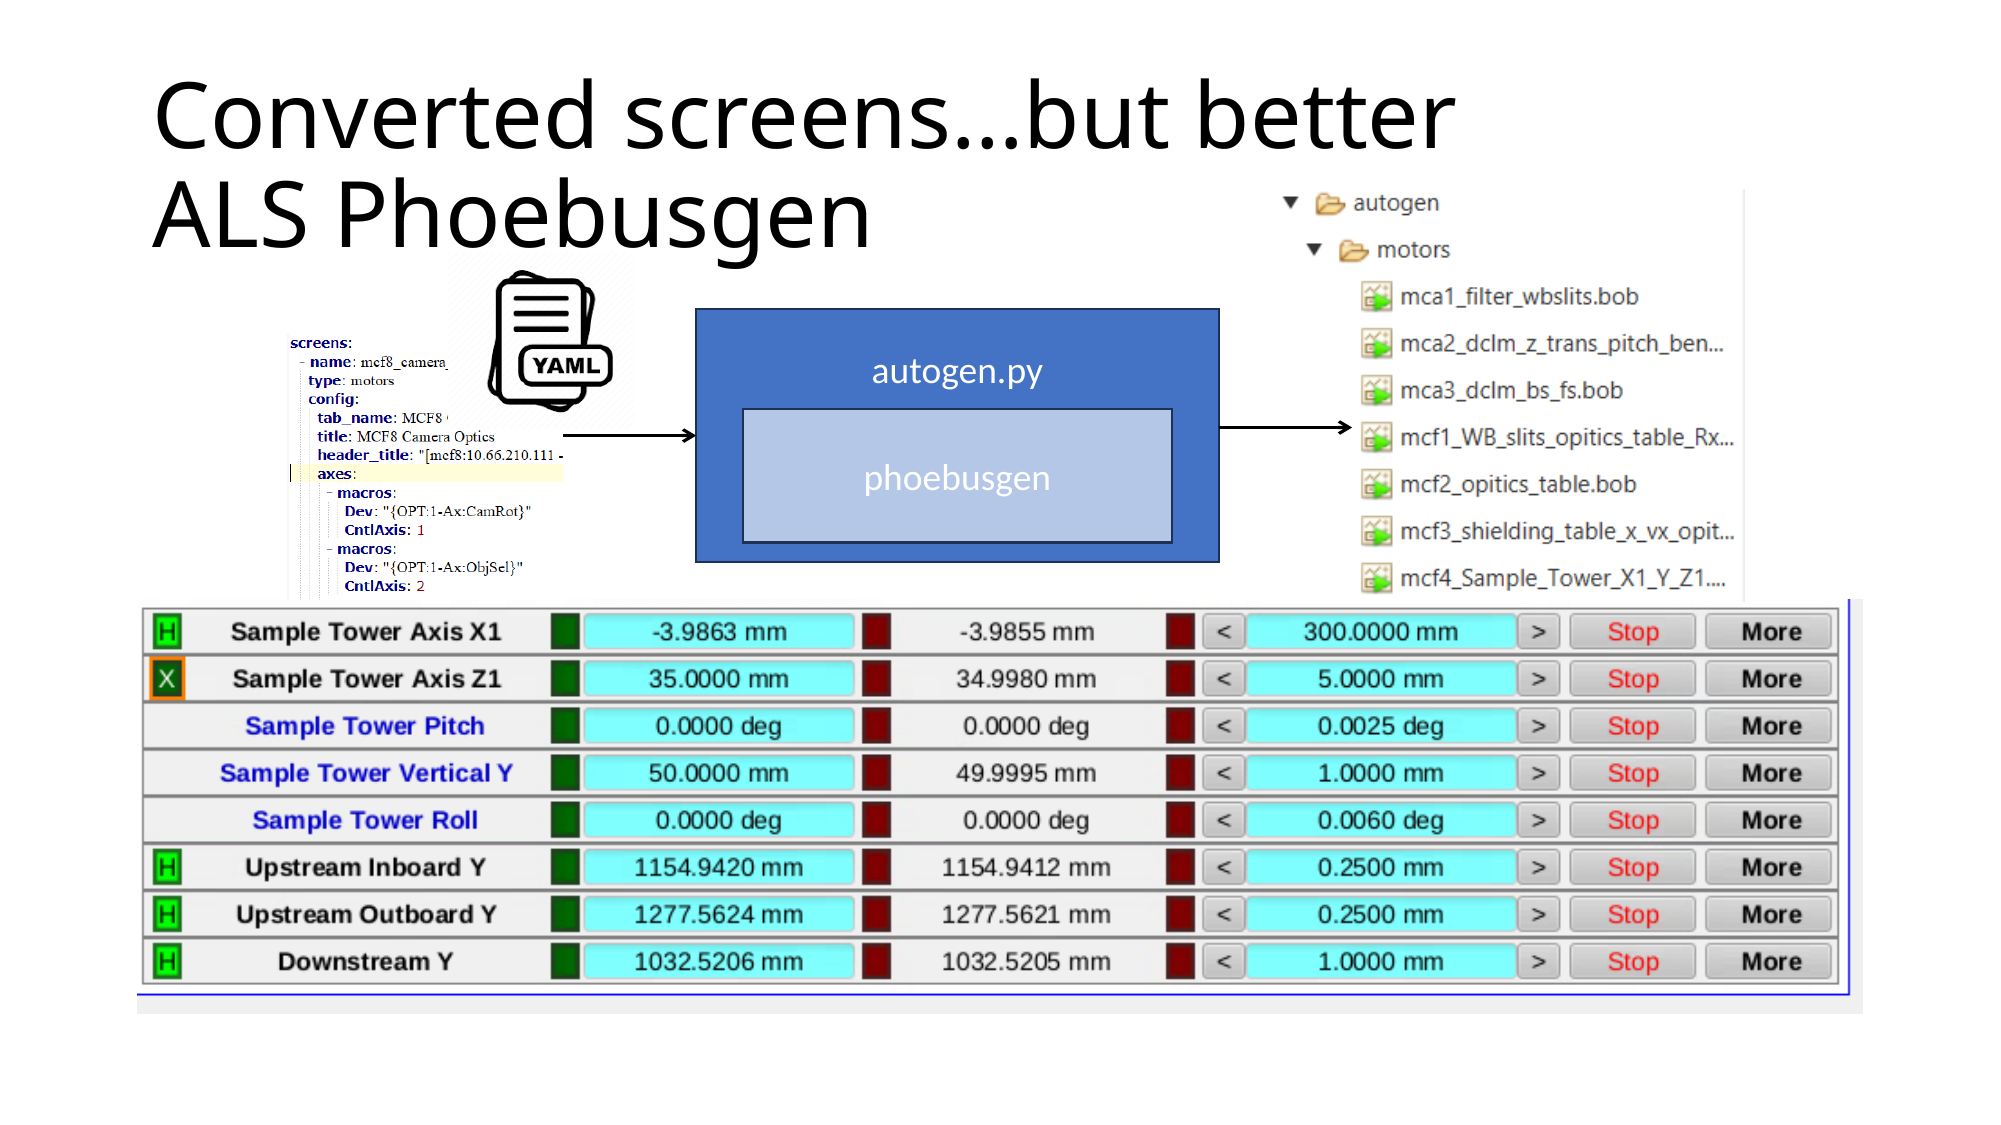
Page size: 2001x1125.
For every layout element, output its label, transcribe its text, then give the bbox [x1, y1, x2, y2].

text_box phoebusgen [742, 408, 1173, 544]
title Converted screens…but better ALS Phoebusgen [137, 59, 1863, 278]
text_box autogen.py [695, 308, 1220, 563]
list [448, 252, 635, 429]
picture [1280, 189, 1745, 602]
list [137, 599, 1863, 1014]
picture [287, 334, 563, 600]
